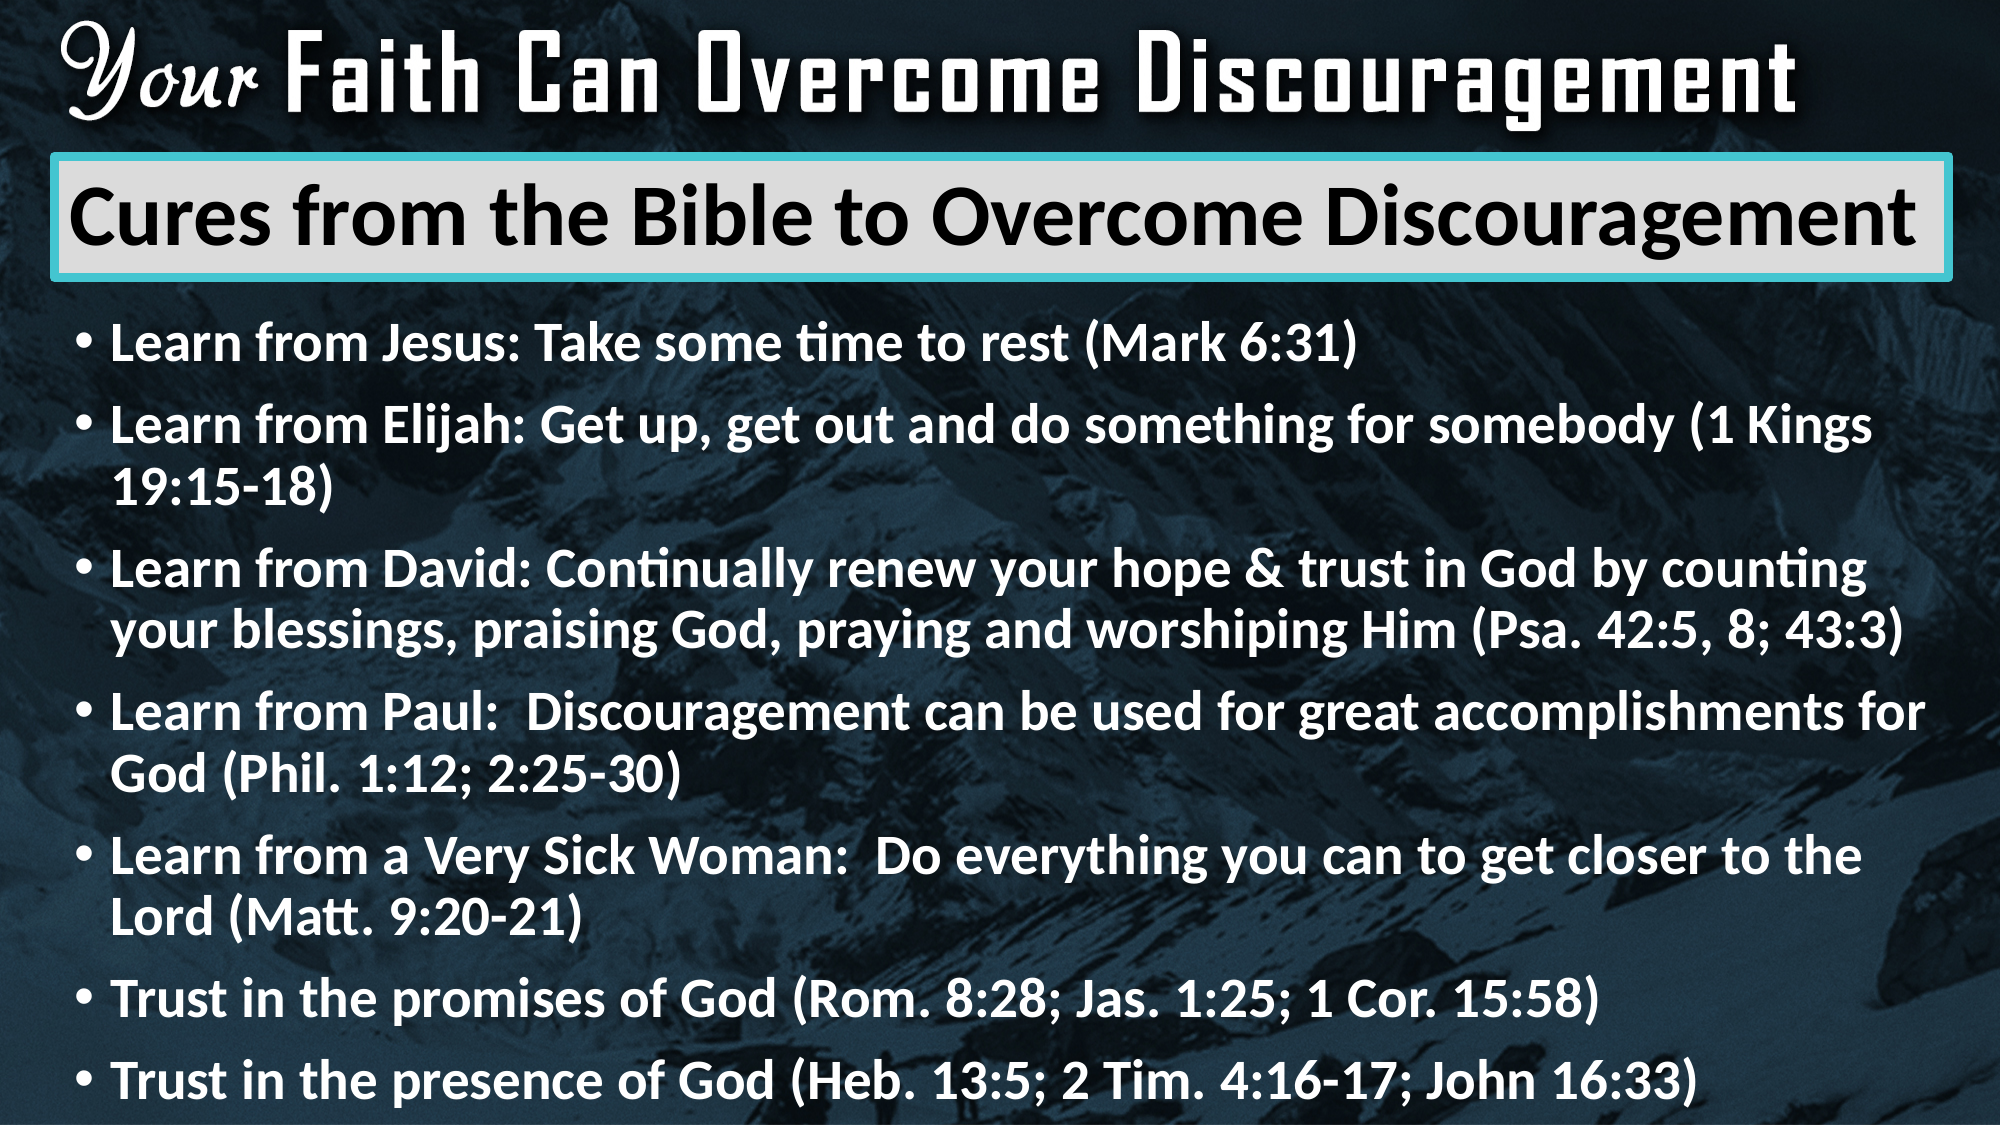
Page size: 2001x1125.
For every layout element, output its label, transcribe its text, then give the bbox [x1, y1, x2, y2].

picture [0, 0, 2000, 1125]
list Learn from Jesus: Take some time to rest (Mark 6:31) Learn from Elijah: Get up, get out and do something for somebody (1 Kings 19:15-18) Learn from David: Continually renew your hope & trust in God by counting your blessings, praising God, praying and worshiping Him (Psa. 42:5, 8; 43:3) Learn from Paul: Discouragement can be used for great accomplishments for God (Phil. 1:12; 2:25-30) Learn from a Very Sick Woman: Do everything you can to get closer to the Lord (Matt. 9:20-21) Trust in the promises of God (Rom. 8:28; Jas. 1:25; 1 Cor. 15:58) Trust in the presence of God (Heb. 13:5; 2 Tim. 4:16-17; John 16:33) [59, 304, 1985, 1125]
title Cures from the Bible to Overcome Discouragement [50, 152, 1953, 282]
